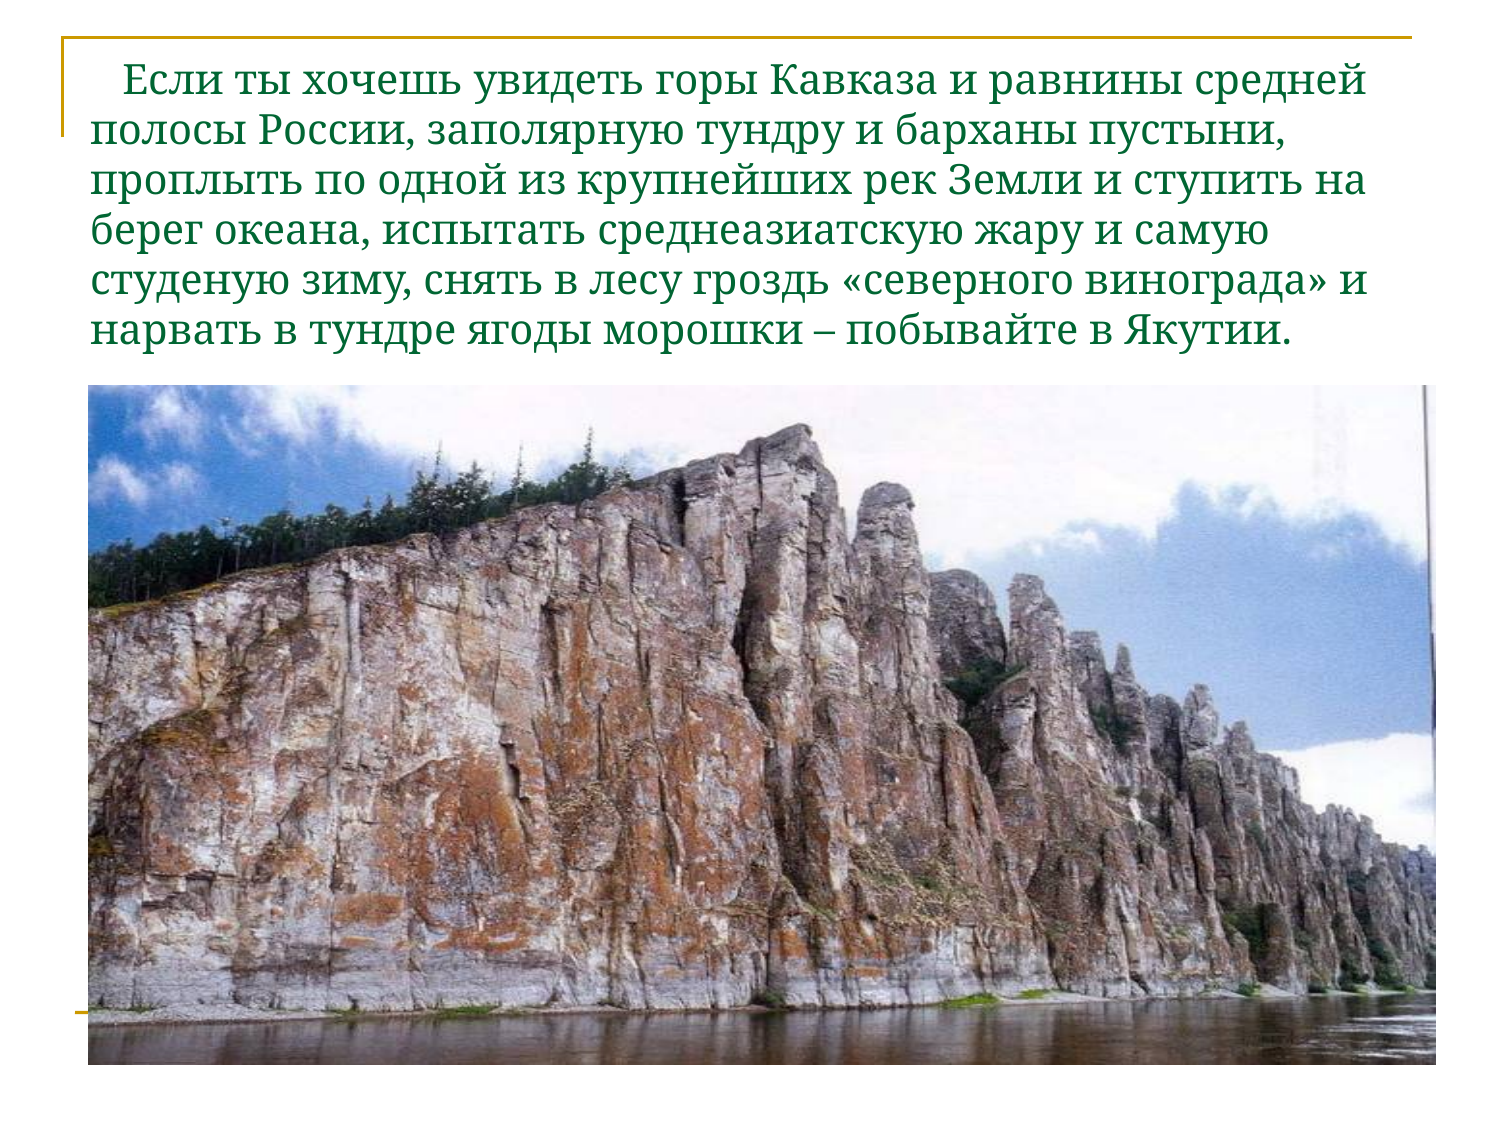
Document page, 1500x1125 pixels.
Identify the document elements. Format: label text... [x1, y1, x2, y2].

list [88, 385, 1436, 1066]
title Если ты хочешь увидеть горы Кавказа и равнины средней полосы России, заполярную тундру и барханы пустыни, проплыть по одной из крупнейших рек Земли и ступить на берег океана, испытать среднеазиатскую жару и самую студеную зиму, снять в лесу гроздь «северного винограда» и нарвать в тундре ягоды морошки – побывайте в Якутии. [75, 45, 1424, 327]
